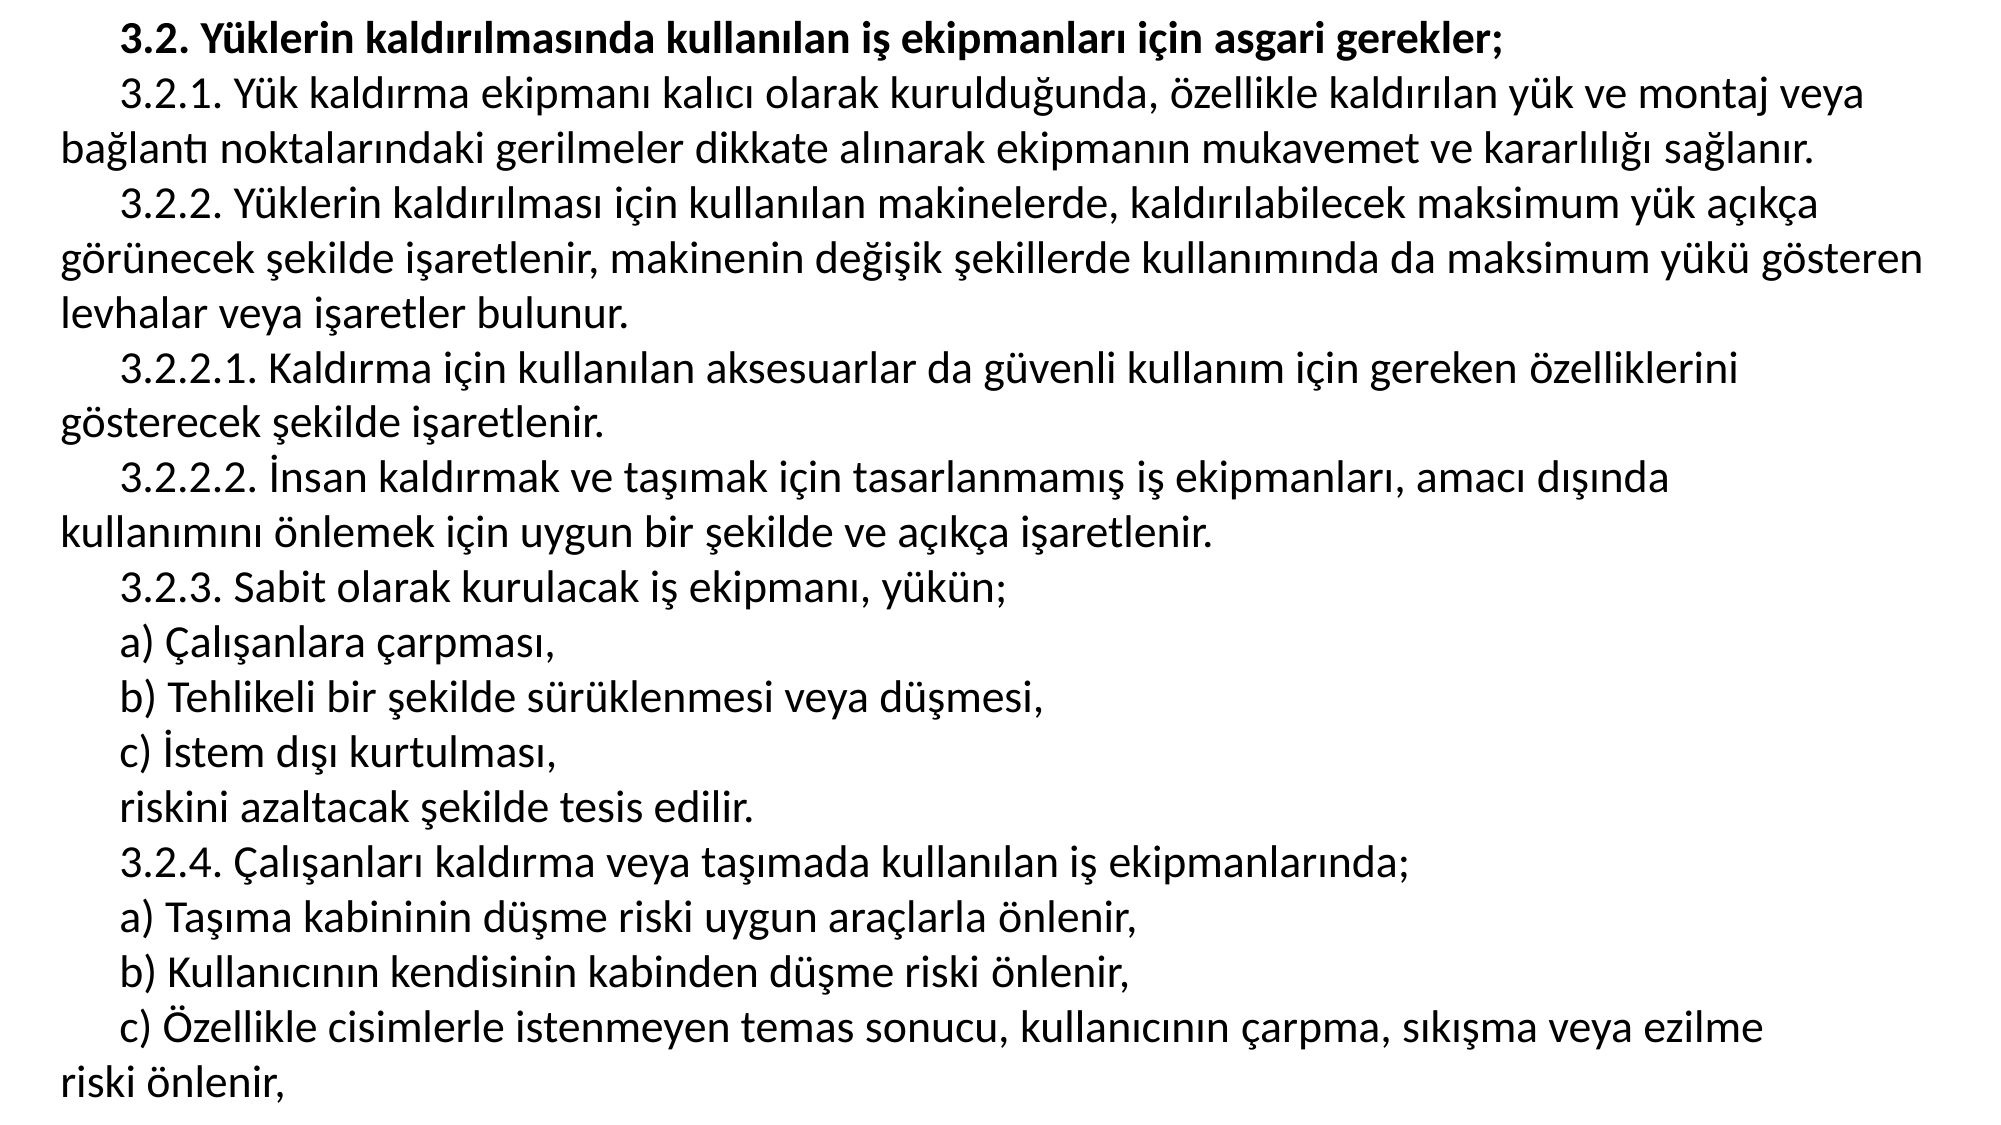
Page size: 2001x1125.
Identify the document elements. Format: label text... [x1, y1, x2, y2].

text_box 3.2. Yüklerin kaldırılmasında kullanılan iş ekipmanları için asgari gerekler; 3.2.1. Yük kaldırma ekipmanı kalıcı olarak kurulduğunda, özellikle kaldırılan yük ve montaj veya bağlantı noktalarındaki gerilmeler dikkate alınarak ekipmanın mukavemet ve kararlılığı sağlanır. 3.2.2. Yüklerin kaldırılması için kullanılan makinelerde, kaldırılabilecek maksimum yük açıkça görünecek şekilde işaretlenir, makinenin değişik şekillerde kullanımında da maksimum yükü gösteren levhalar veya işaretler bulunur. 3.2.2.1. Kaldırma için kullanılan aksesuarlar da güvenli kullanım için gereken özelliklerini gösterecek şekilde işaretlenir. 3.2.2.2. İnsan kaldırmak ve taşımak için tasarlanmamış iş ekipmanları, amacı dışında kullanımını önlemek için uygun bir şekilde ve açıkça işaretlenir. 3.2.3. Sabit olarak kurulacak iş ekipmanı, yükün; a) Çalışanlara çarpması, b) Tehlikeli bir şekilde sürüklenmesi veya düşmesi, c) İstem dışı kurtulması, riskini azaltacak şekilde tesis edilir. 3.2.4. Çalışanları kaldırma veya taşımada kullanılan iş ekipmanlarında; a) Taşıma kabininin düşme riski uygun araçlarla önlenir, b) Kullanıcının kendisinin kabinden düşme riski önlenir, c) Özellikle cisimlerle istenmeyen temas sonucu, kullanıcının çarpma, sıkışma veya ezilme riski önlenir, [45, 0, 2000, 1115]
